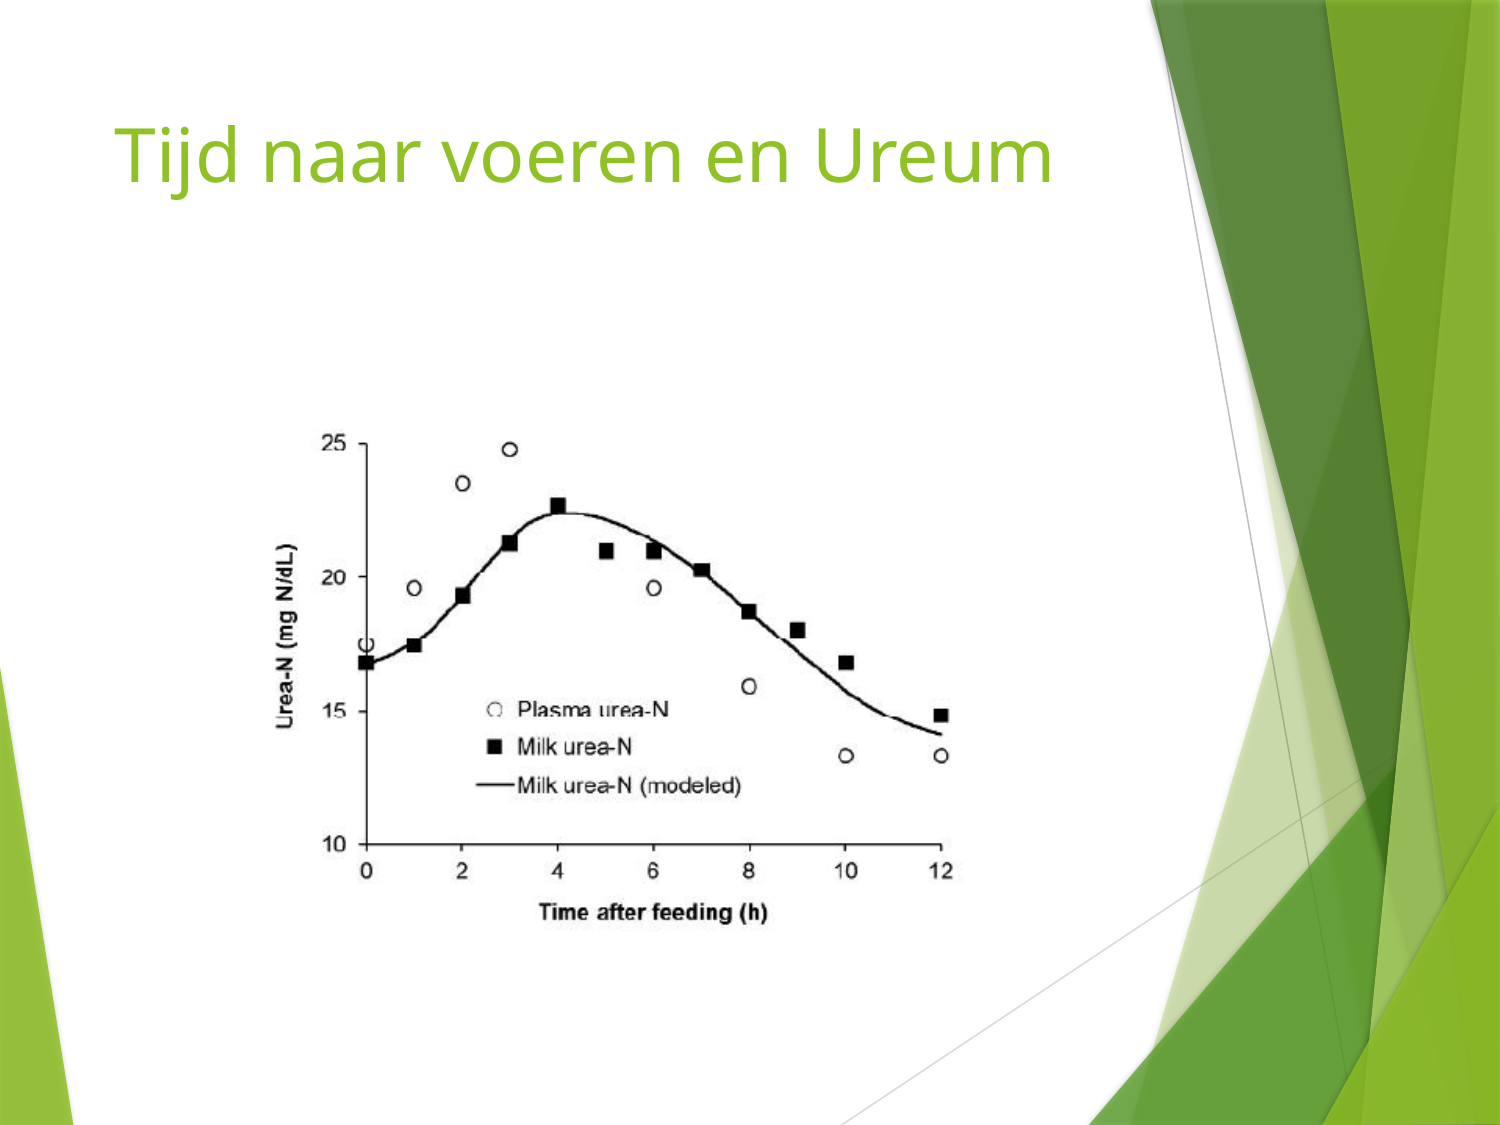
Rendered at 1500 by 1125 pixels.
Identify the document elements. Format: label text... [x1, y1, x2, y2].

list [234, 406, 1007, 939]
title Tijd naar voeren en Ureum [99, 99, 1142, 317]
